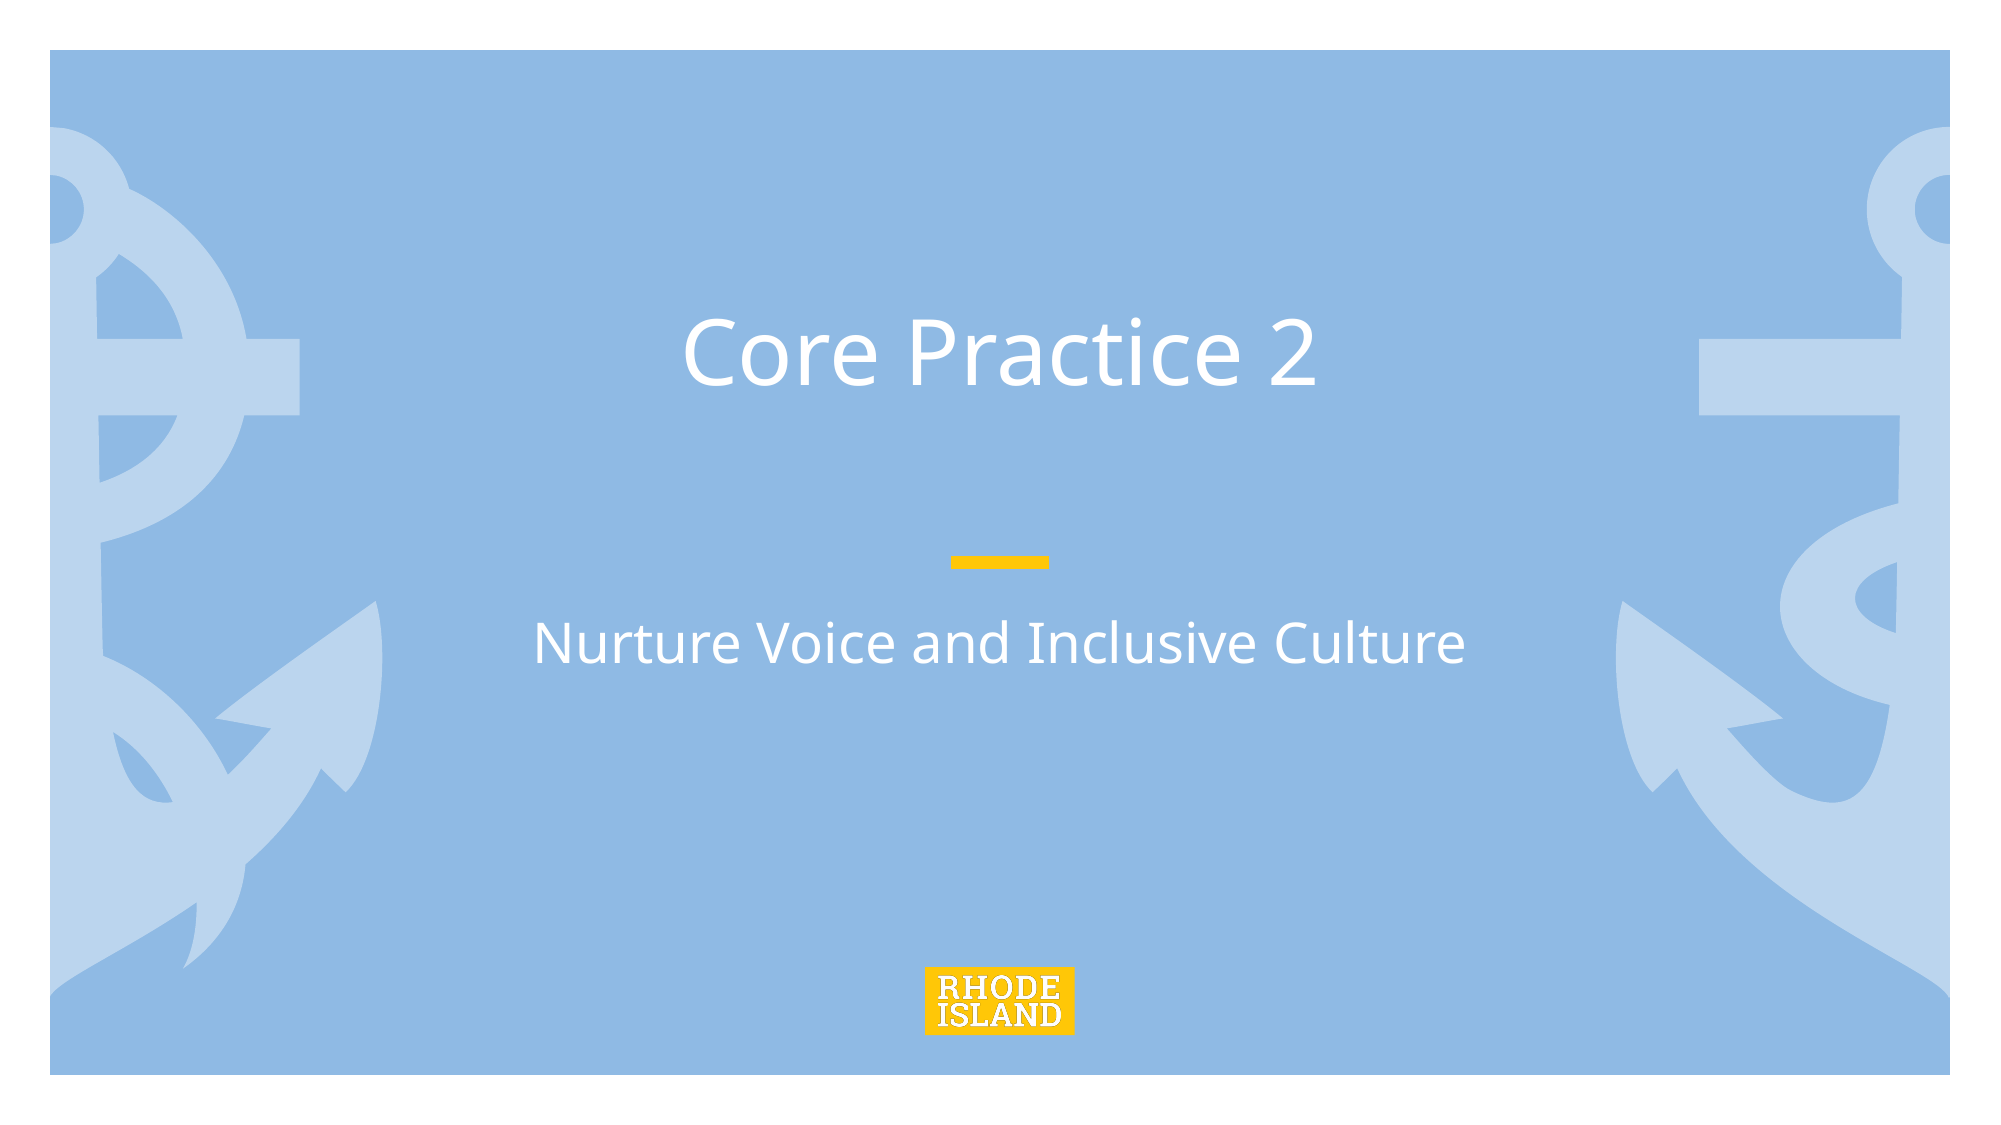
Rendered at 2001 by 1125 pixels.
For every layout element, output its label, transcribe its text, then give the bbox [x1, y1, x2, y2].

list Nurture Voice and Inclusive Culture [409, 584, 1591, 844]
picture [938, 975, 1061, 1027]
title Core Practice 2 [584, 298, 1417, 514]
